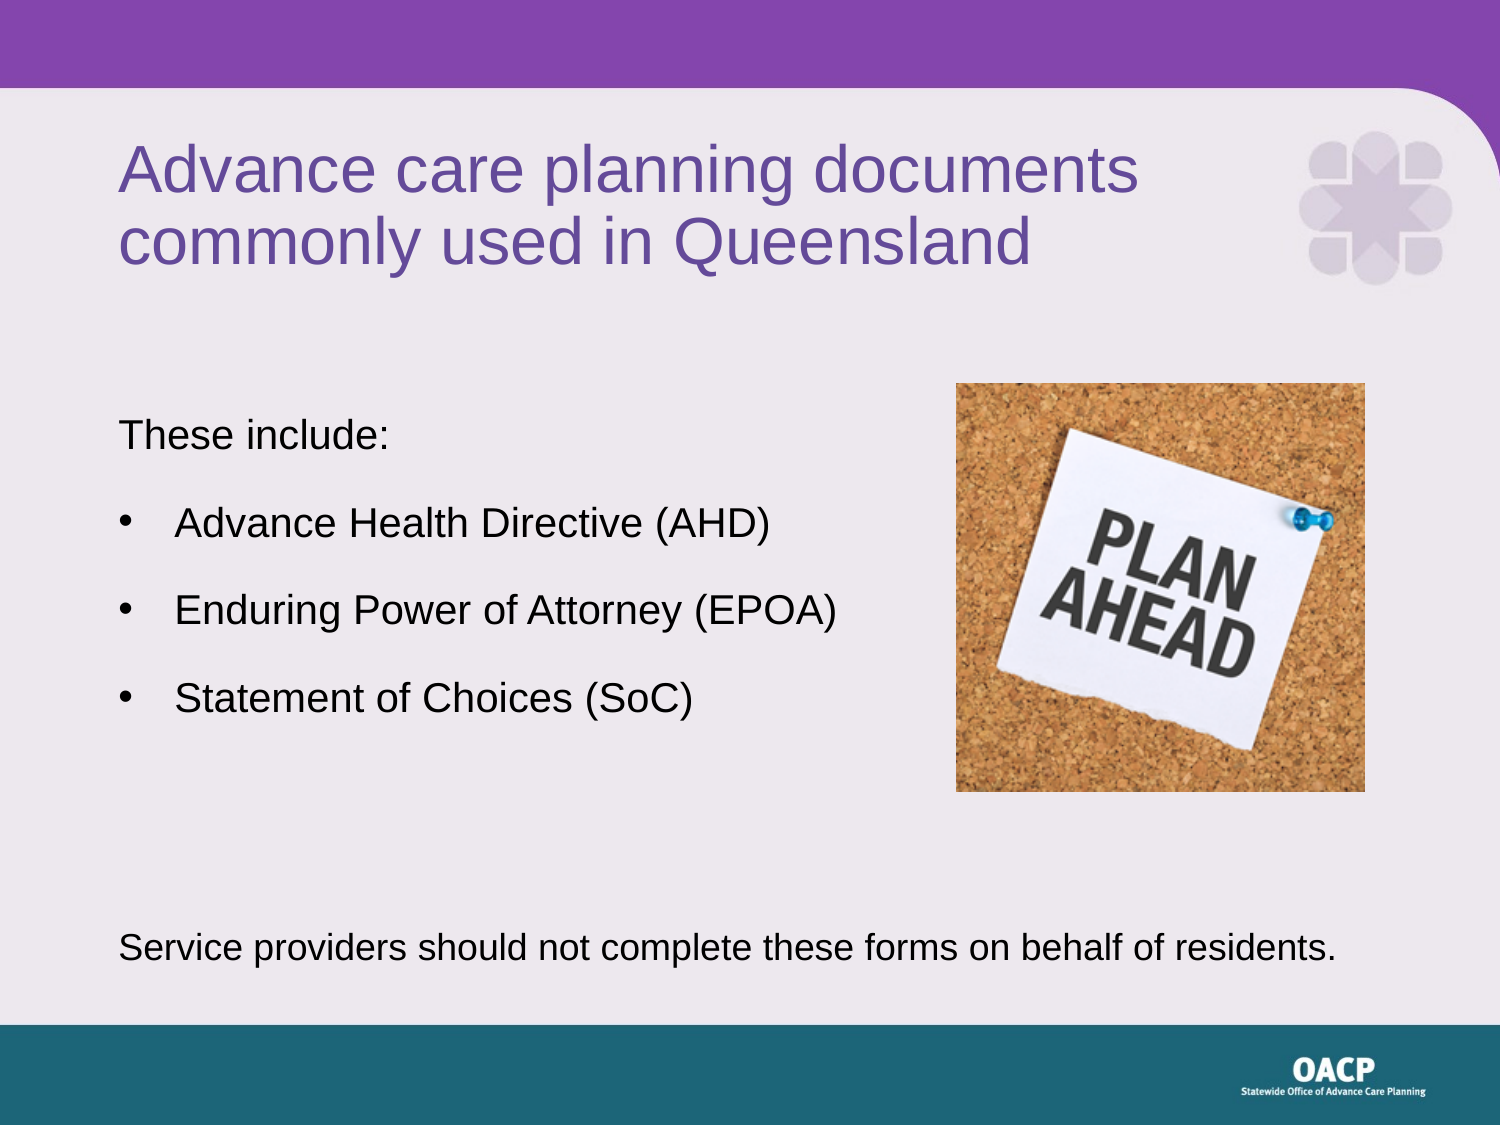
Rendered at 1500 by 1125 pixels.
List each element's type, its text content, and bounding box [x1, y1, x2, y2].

list These include: Advance Health Directive (AHD) Enduring Power of Attorney (EPOA) Statement of Choices (SoC) Service providers should not complete these forms on behalf of residents. [103, 312, 1398, 1016]
picture [0, 0, 1500, 1125]
title Advance care planning documents commonly used in Queensland [103, 118, 1397, 296]
